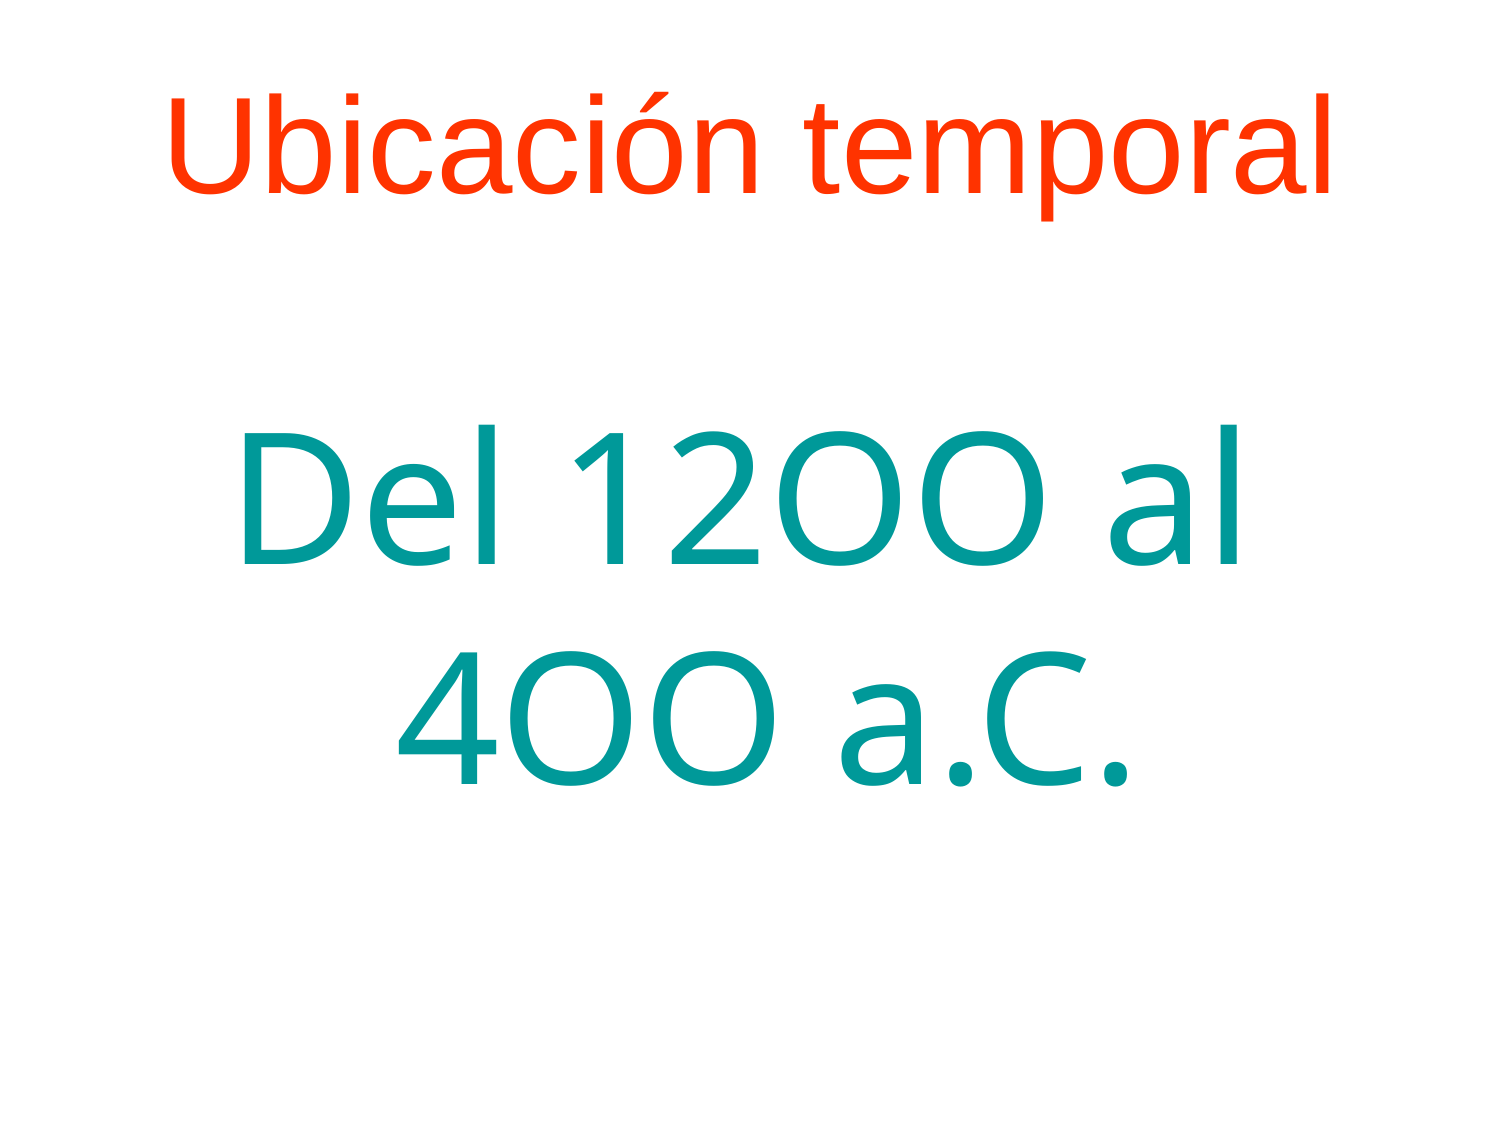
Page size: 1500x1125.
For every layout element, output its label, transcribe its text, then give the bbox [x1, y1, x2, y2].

list Del 12OO al 4OO a.C. [64, 373, 1416, 670]
title Ubicación temporal [74, 44, 1426, 233]
